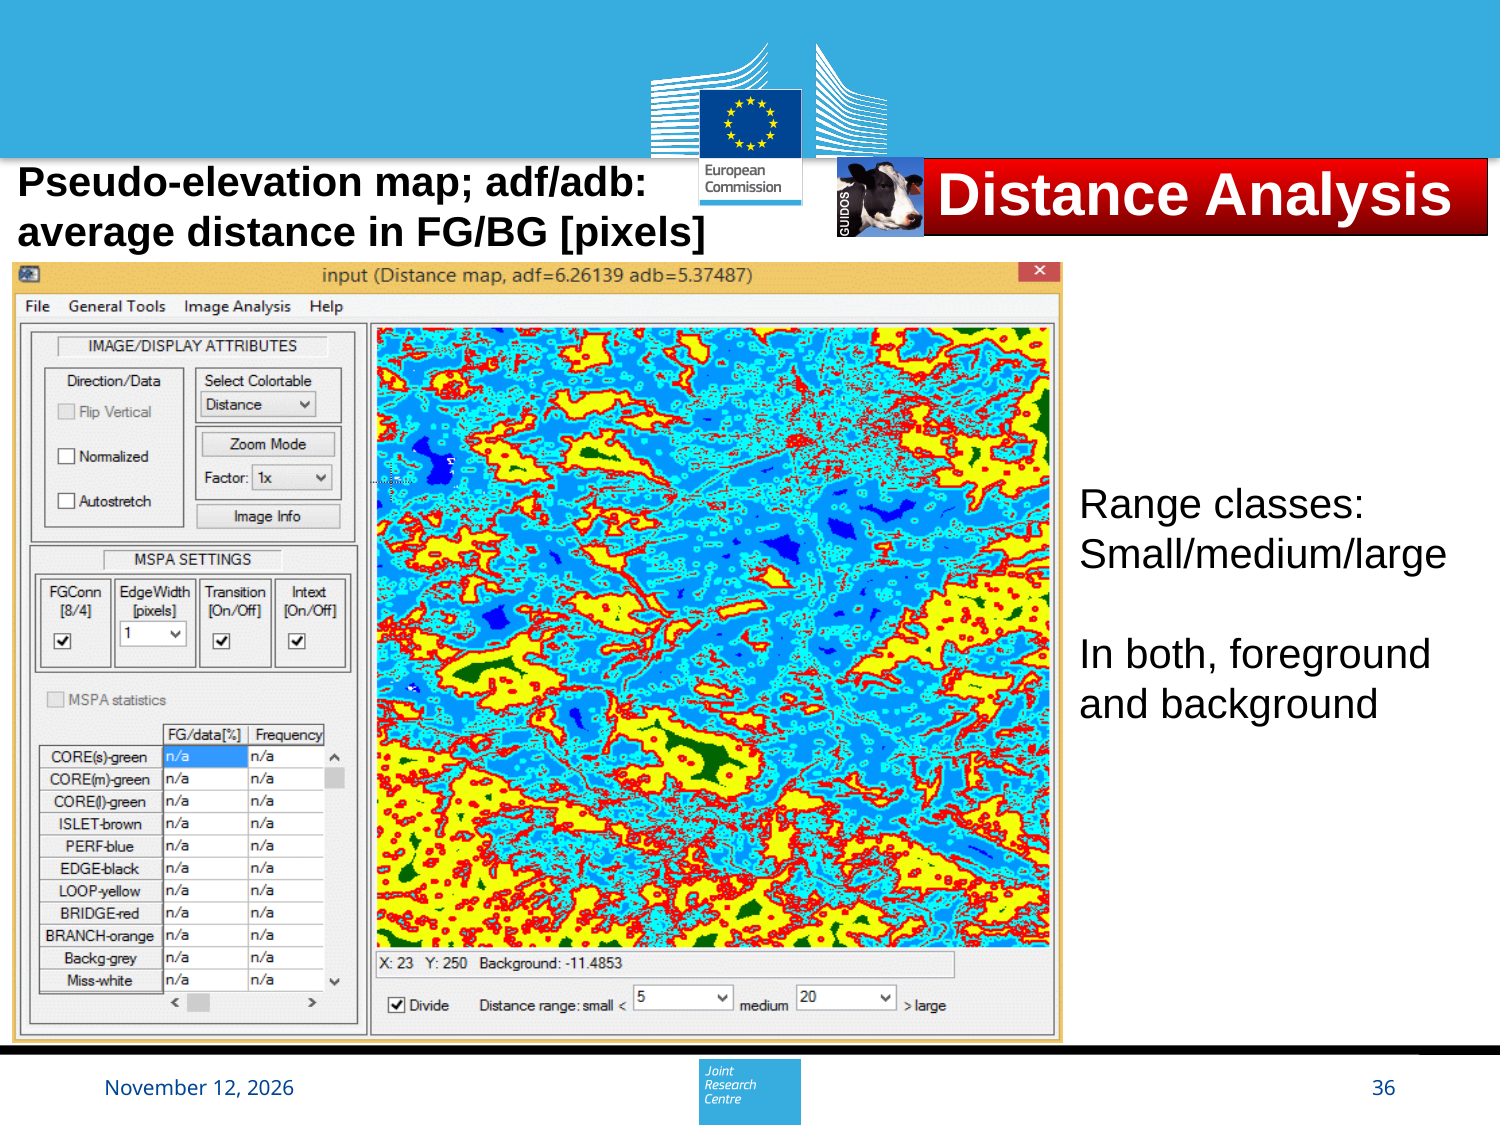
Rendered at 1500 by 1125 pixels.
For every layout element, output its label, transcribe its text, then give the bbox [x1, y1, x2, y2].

picture [12, 262, 1063, 1043]
picture [699, 1059, 801, 1125]
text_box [837, 156, 1488, 237]
text_box Range classes: Small/medium/large In both, foreground and background [1066, 469, 1463, 735]
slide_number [104, 1074, 455, 1100]
text_box Pseudo-elevation map; adf/adb: average distance in FG/BG [pixels] [2, 147, 722, 263]
slide_number 36 [1045, 1074, 1396, 1100]
picture [651, 42, 887, 207]
